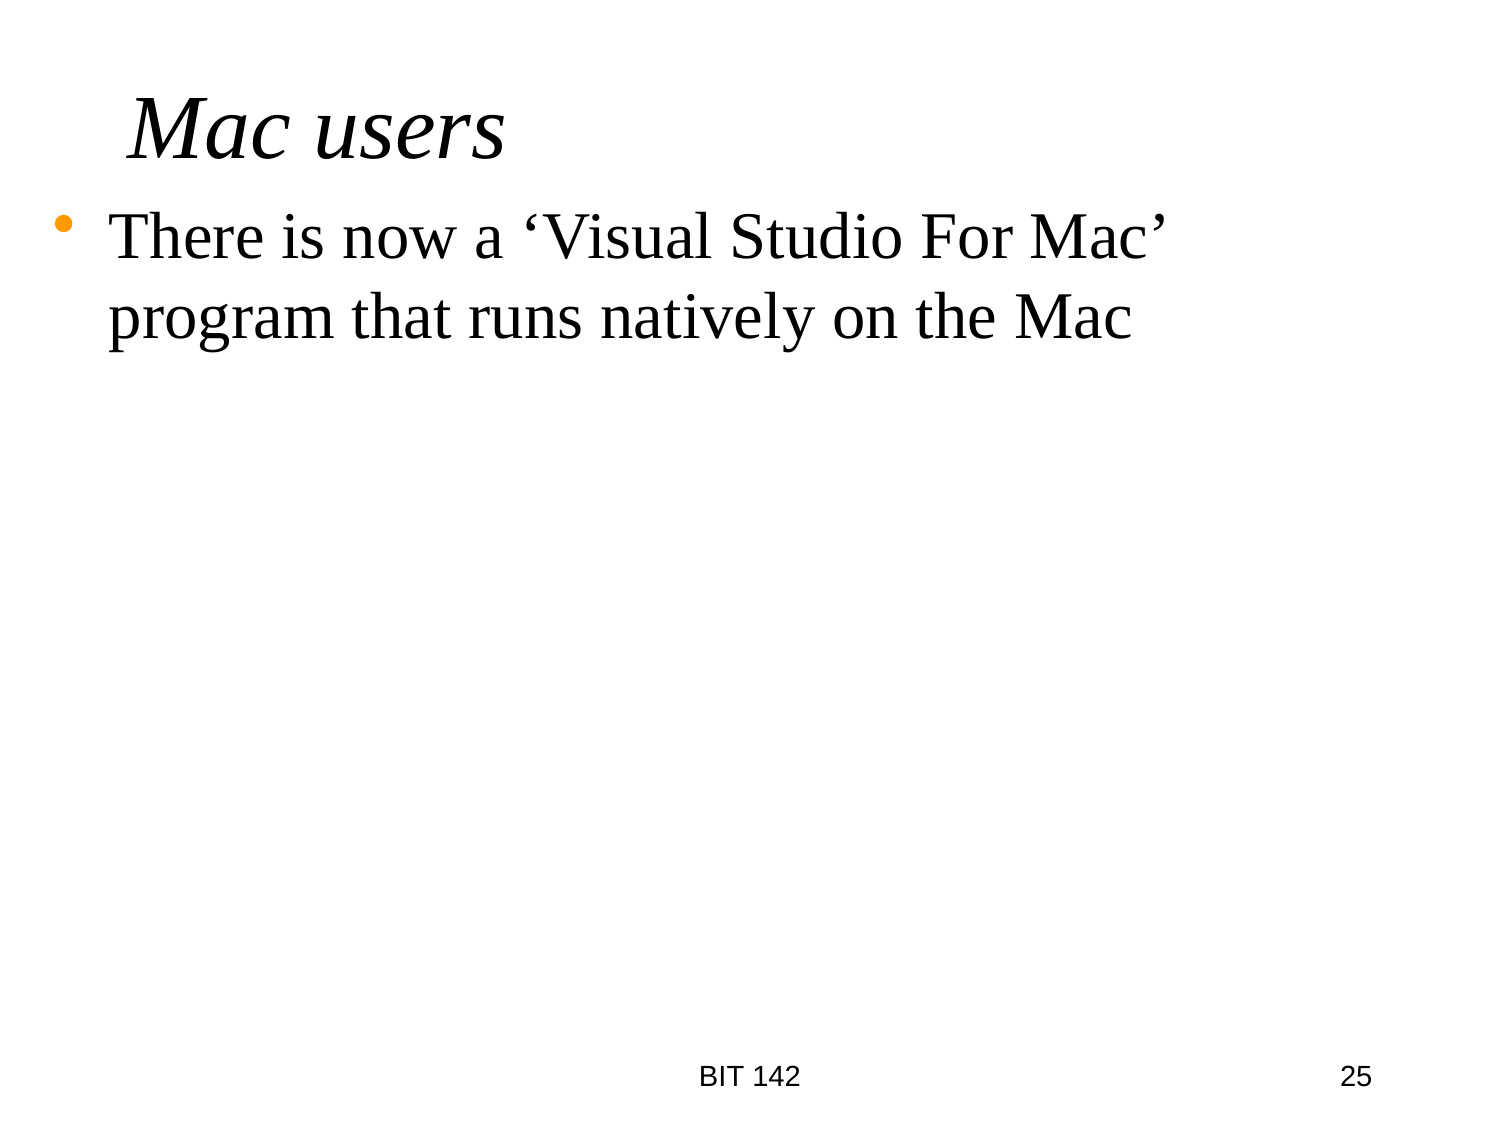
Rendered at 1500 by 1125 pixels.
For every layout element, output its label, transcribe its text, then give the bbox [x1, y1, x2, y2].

slide_number 25 [1074, 1037, 1388, 1113]
title Mac users [112, 0, 1388, 184]
footer BIT 142 [512, 1037, 988, 1113]
list There is now a ‘Visual Studio For Mac’ program that runs natively on the Mac [37, 184, 1388, 1013]
